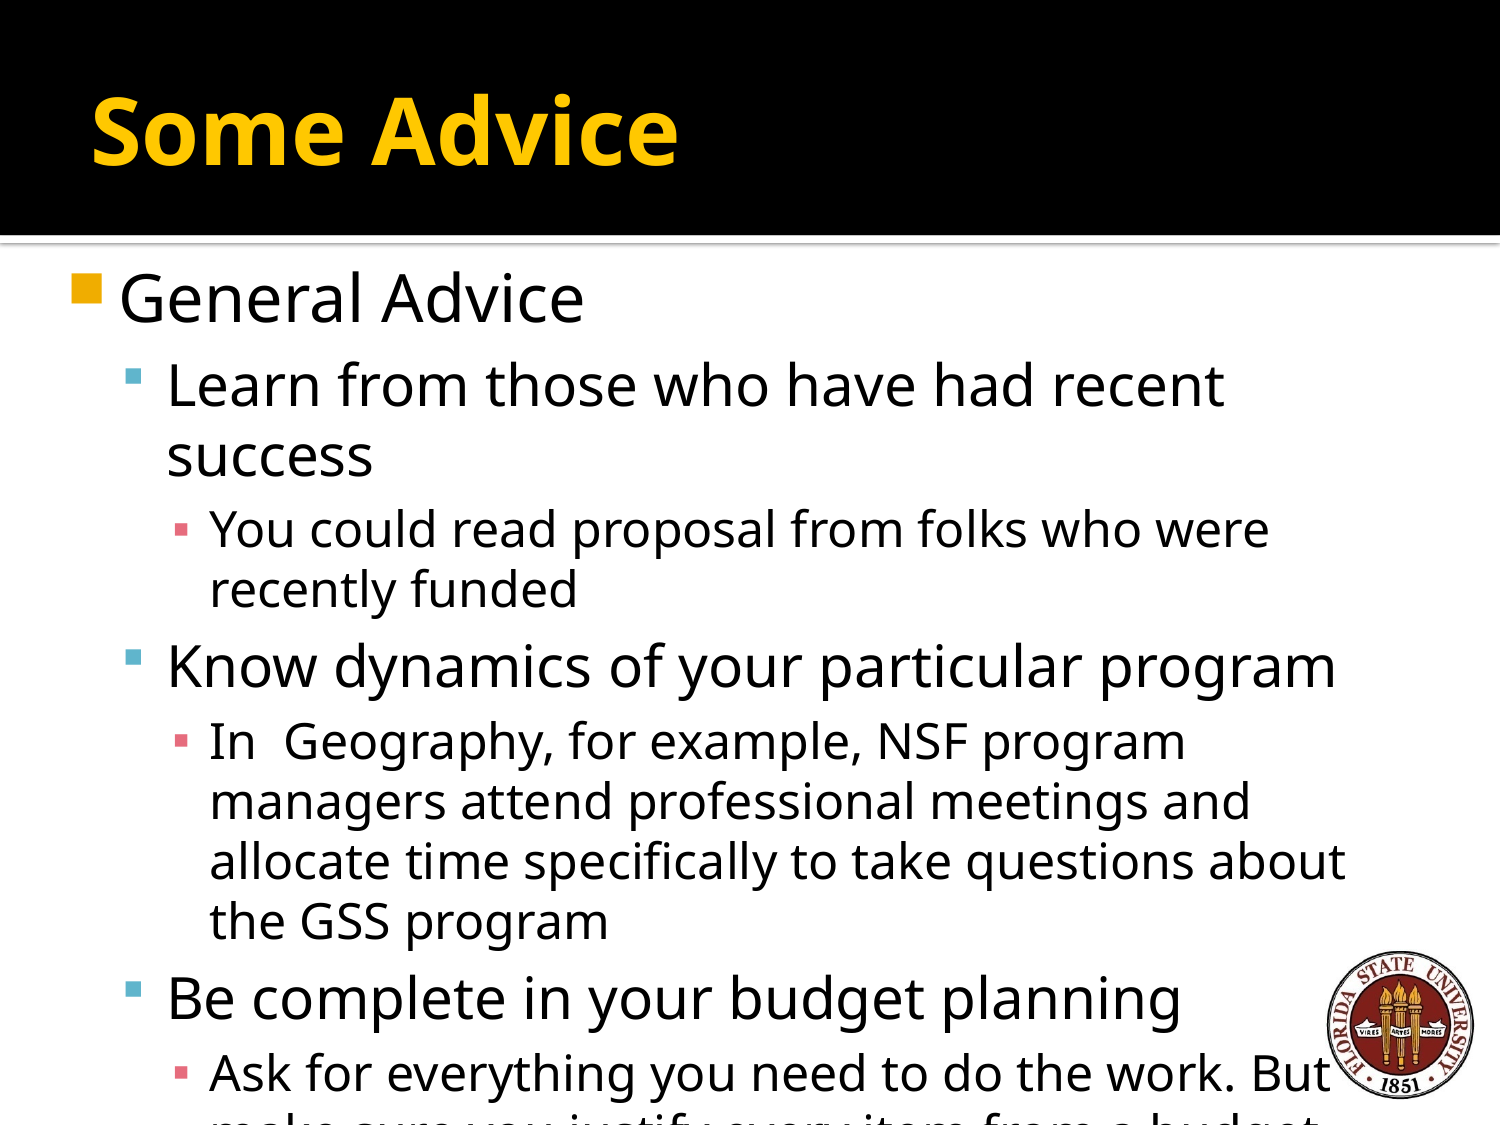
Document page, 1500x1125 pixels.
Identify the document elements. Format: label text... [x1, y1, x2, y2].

picture [1325, 949, 1475, 1100]
list General Advice Learn from those who have had recent success You could read proposal from folks who were recently funded Know dynamics of your particular program In Geography, for example, NSF program managers attend professional meetings and allocate time specifically to take questions about the GSS program Be complete in your budget planning Ask for everything you need to do the work. But make sure you justify every item from a budget perspective. [37, 240, 1388, 1001]
title Some Advice [75, 25, 1425, 231]
